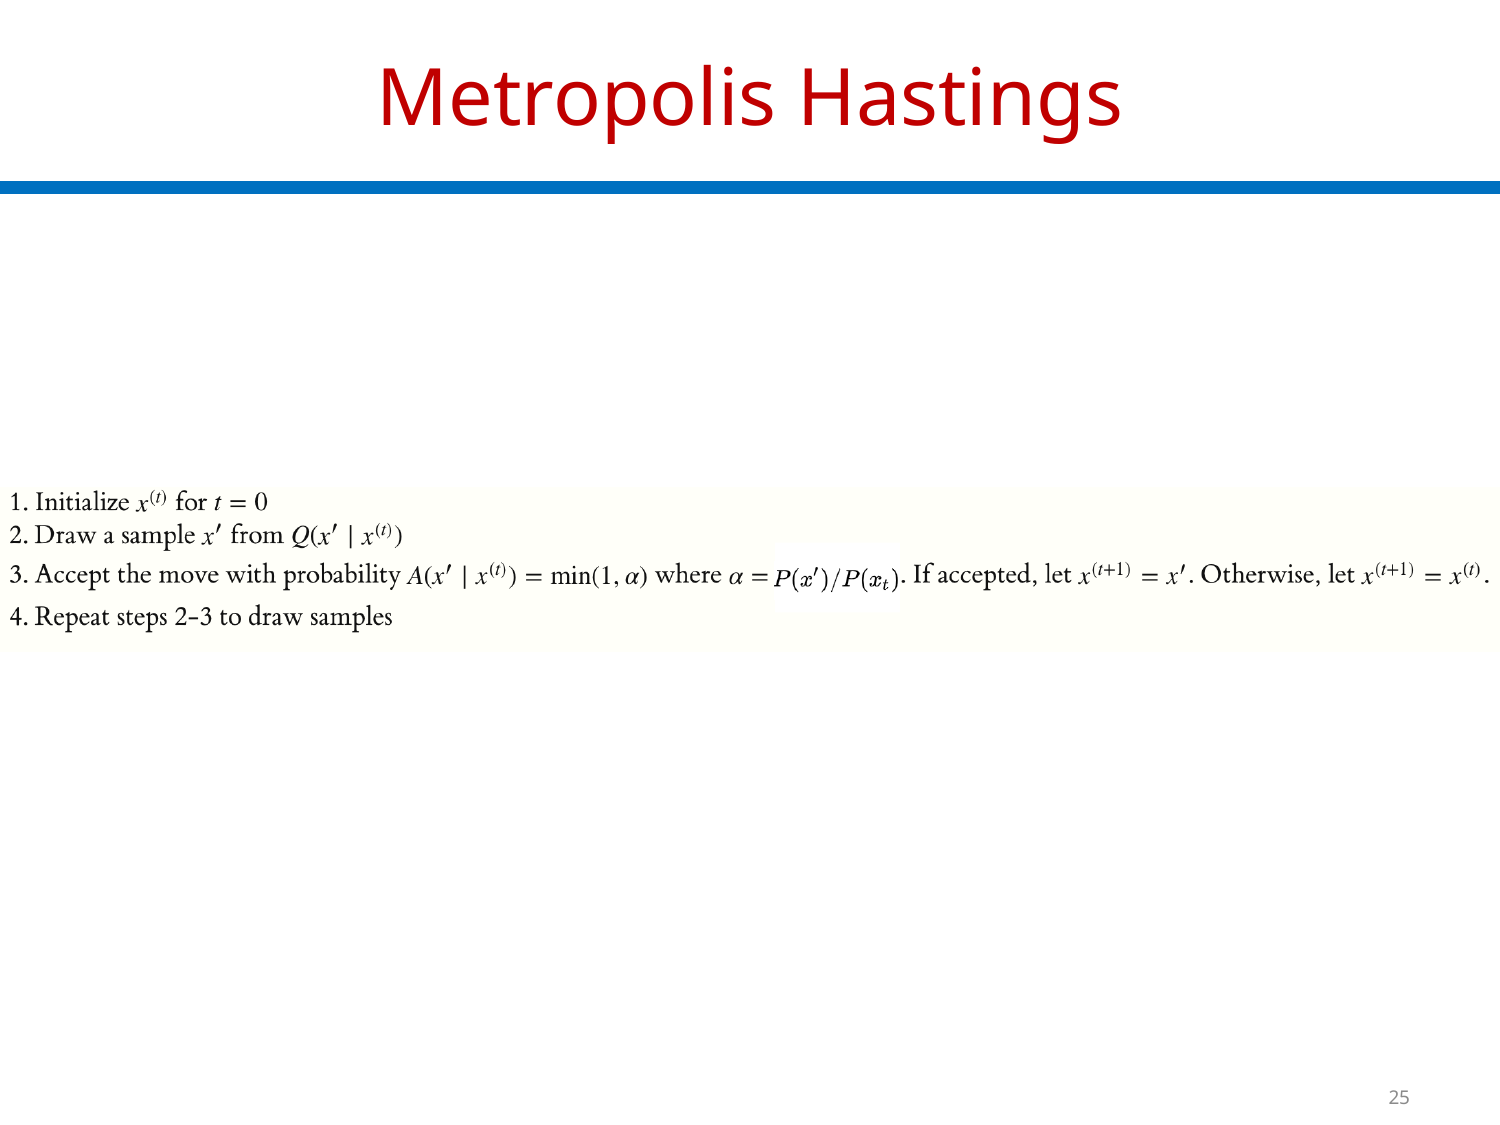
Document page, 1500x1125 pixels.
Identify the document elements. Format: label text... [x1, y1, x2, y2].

title Metropolis Hastings [0, 0, 1500, 188]
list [774, 560, 901, 601]
slide_number 25 [1074, 1085, 1425, 1112]
picture [0, 487, 1500, 652]
